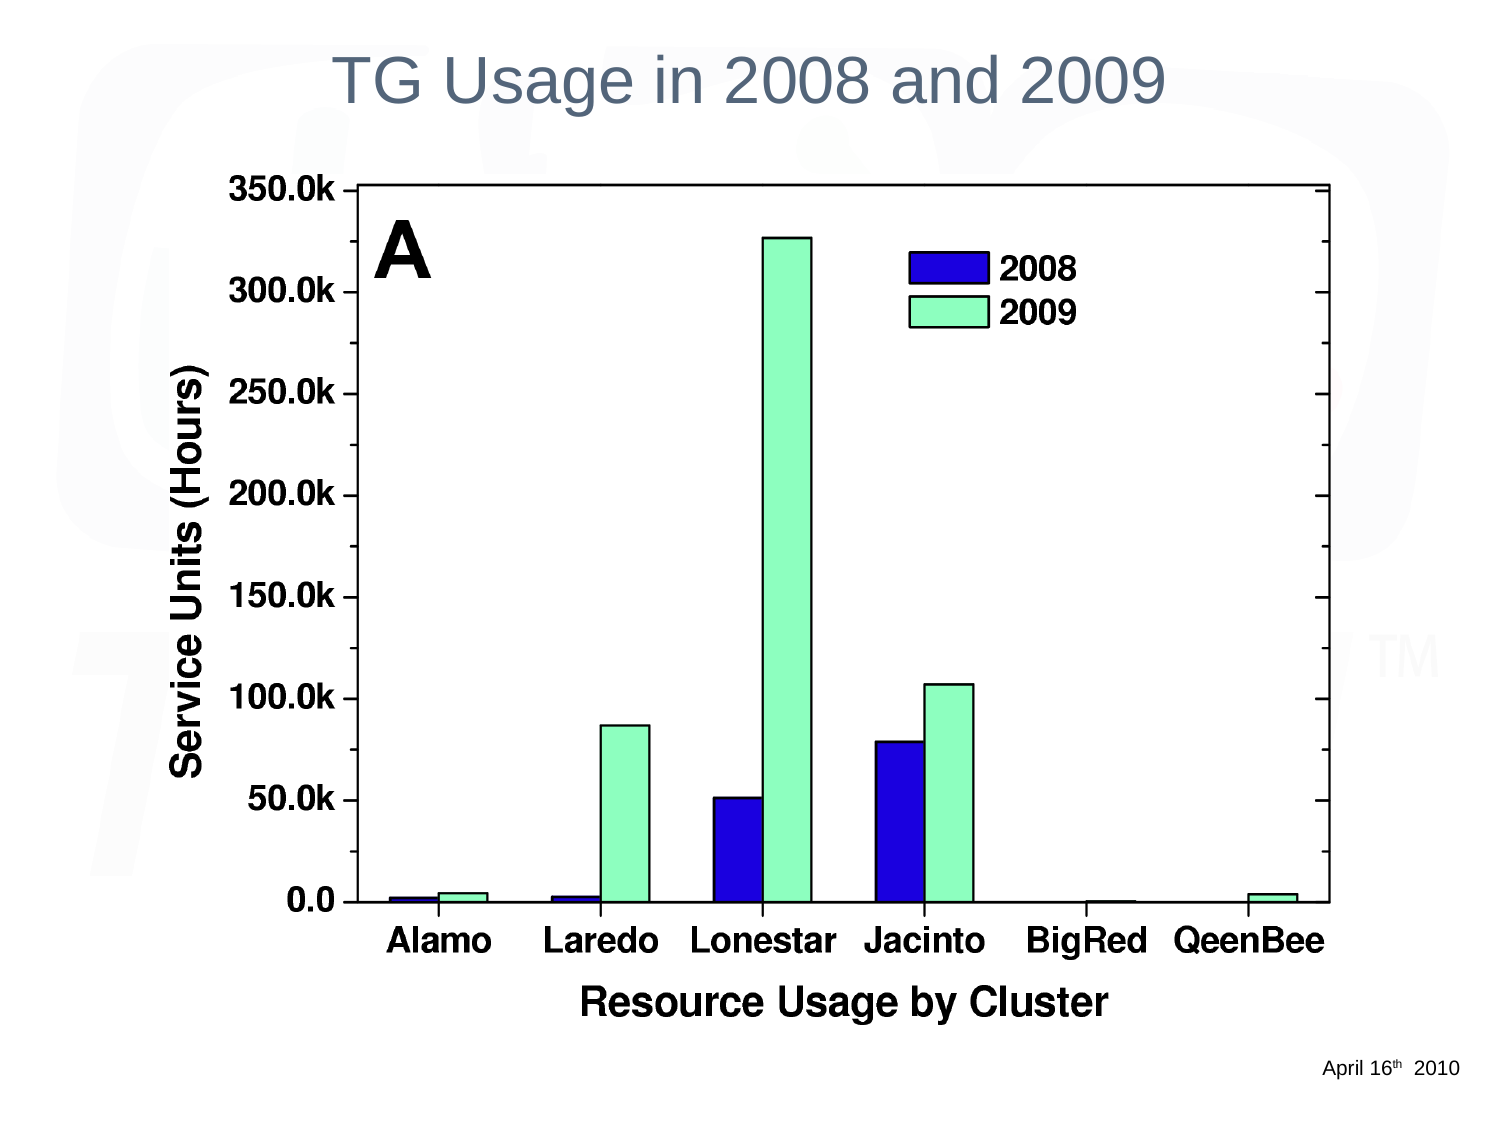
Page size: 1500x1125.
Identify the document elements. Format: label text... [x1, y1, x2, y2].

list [49, 174, 1451, 1026]
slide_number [1124, 1046, 1476, 1125]
title TG Usage in 2008 and 2009 [0, 0, 1500, 163]
